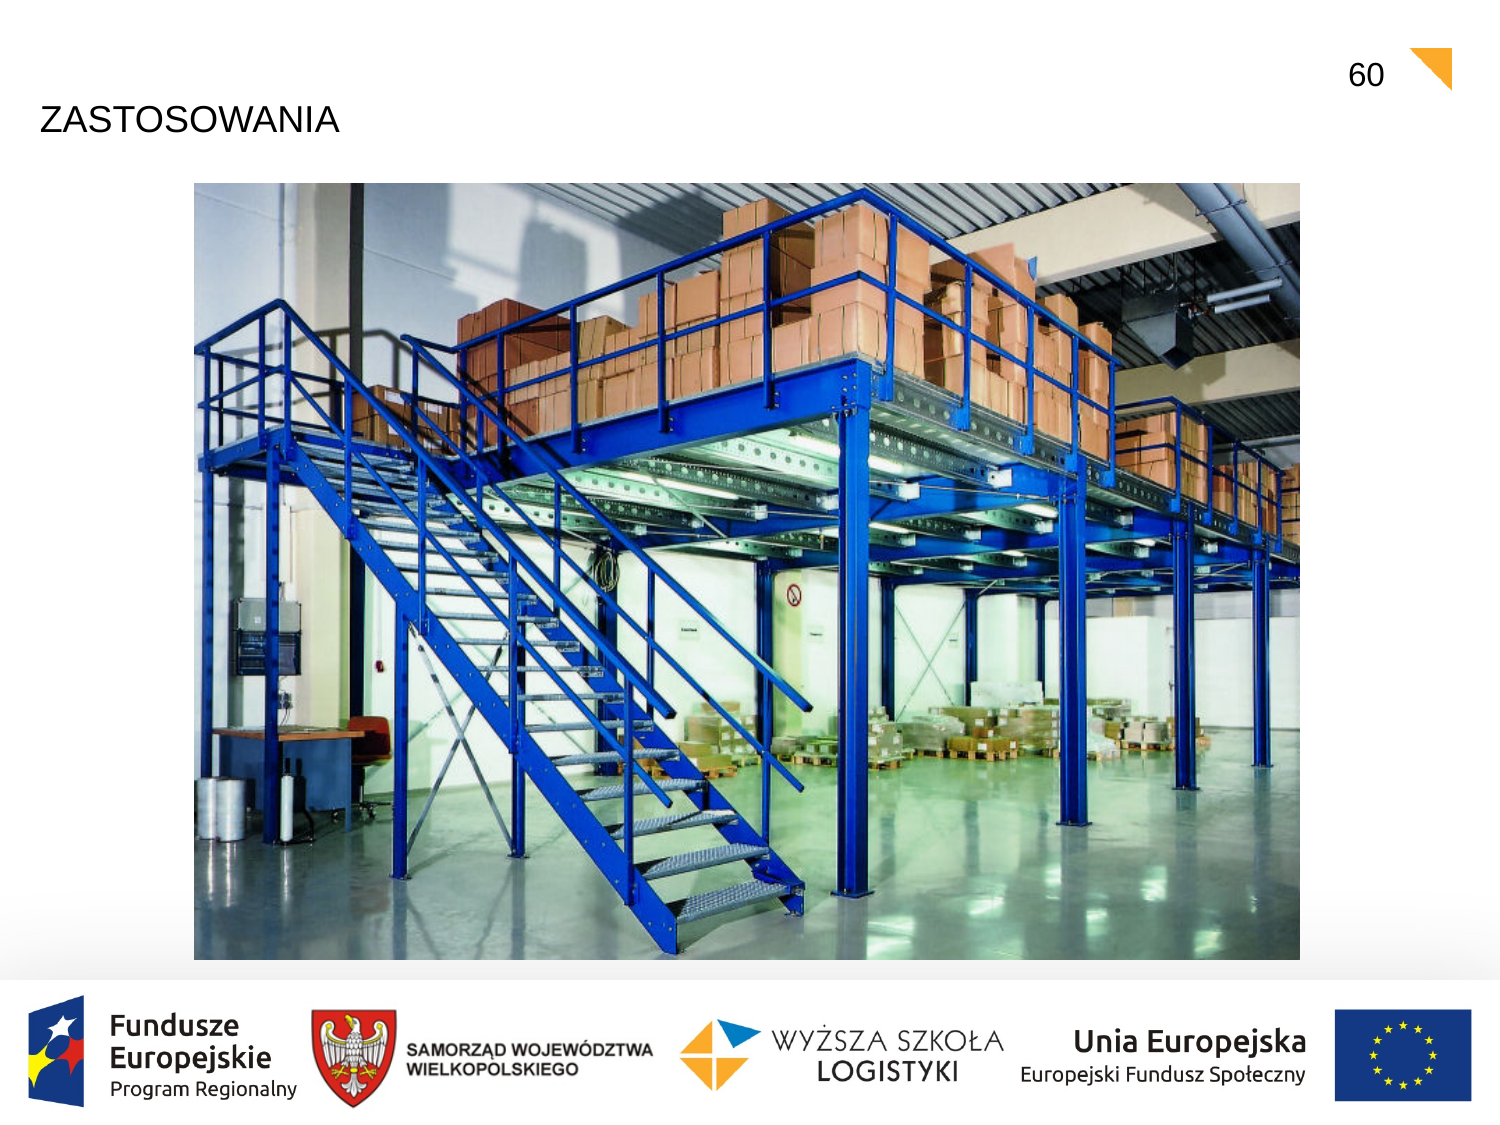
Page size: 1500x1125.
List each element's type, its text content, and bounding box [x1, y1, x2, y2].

picture [0, 0, 1500, 1125]
slide_number 60 [1050, 34, 1401, 113]
title Zastosowania [24, 87, 1244, 197]
